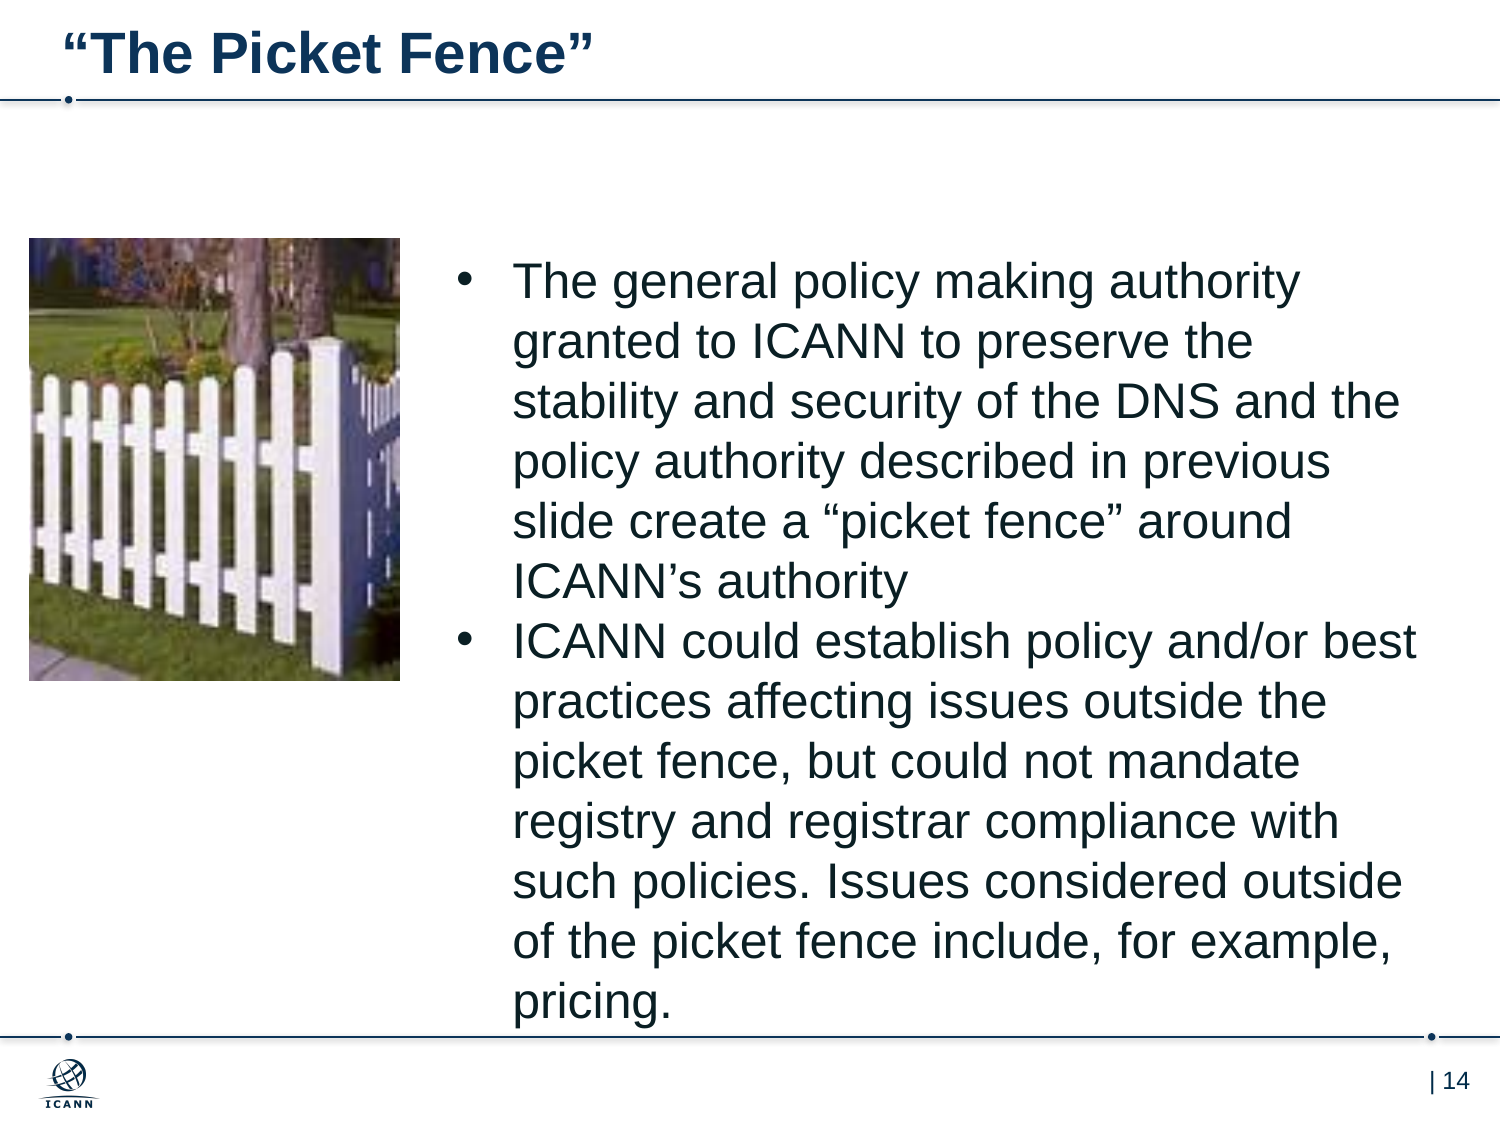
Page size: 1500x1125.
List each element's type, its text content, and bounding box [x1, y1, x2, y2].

picture [38, 1059, 100, 1108]
text_box The general policy making authority granted to ICANN to preserve the stability and security of the DNS and the policy authority described in previous slide create a “picket fence” around ICANN’s authority ICANN could establish policy and/or best practices affecting issues outside the picket fence, but could not mandate registry and registrar compliance with such policies. Issues considered outside of the picket fence include, for example, pricing. [441, 240, 1445, 1036]
title “The Picket Fence” [61, 7, 1376, 82]
picture [29, 237, 400, 681]
